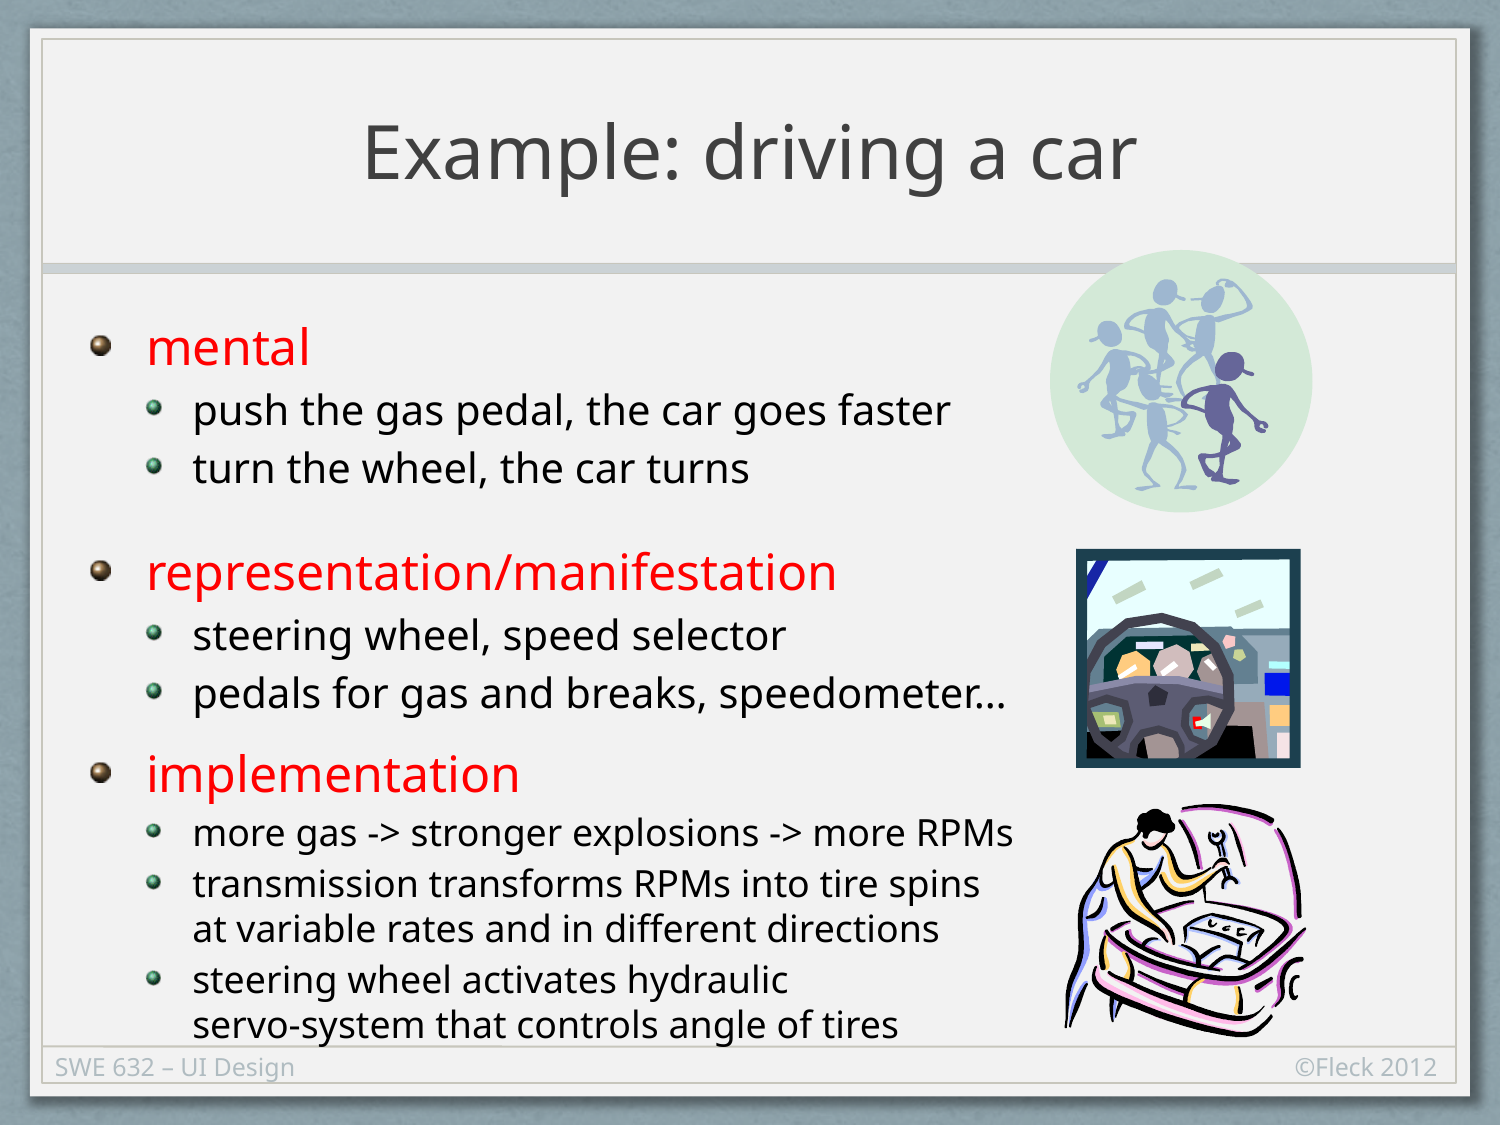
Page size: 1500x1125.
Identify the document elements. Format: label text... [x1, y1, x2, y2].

picture [1075, 546, 1303, 771]
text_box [1049, 249, 1313, 513]
picture [145, 874, 162, 891]
picture [1063, 803, 1307, 1038]
picture [145, 624, 163, 642]
picture [145, 682, 163, 701]
picture [89, 761, 111, 783]
text_box implementation more gas -> stronger explosions -> more RPMs transmission transforms RPMs into tire spins at variable rates and in different directions steering wheel activates hydraulic servo-system that controls angle of tires [75, 734, 1053, 1054]
text_box mental push the gas pedal, the car goes faster turn the wheel, the car turns [74, 307, 992, 499]
footer ©Fleck 2012 [977, 1045, 1453, 1088]
picture [145, 399, 163, 417]
picture [145, 457, 163, 476]
text_box representation/manifestation steering wheel, speed selector pedals for gas and breaks, speedometer… [74, 532, 1038, 724]
picture [89, 334, 111, 356]
picture [145, 970, 162, 987]
picture [89, 559, 111, 581]
picture [145, 823, 162, 839]
slide_number SWE 632 – UI Design [39, 1045, 390, 1088]
title Example: driving a car [147, 40, 1353, 260]
